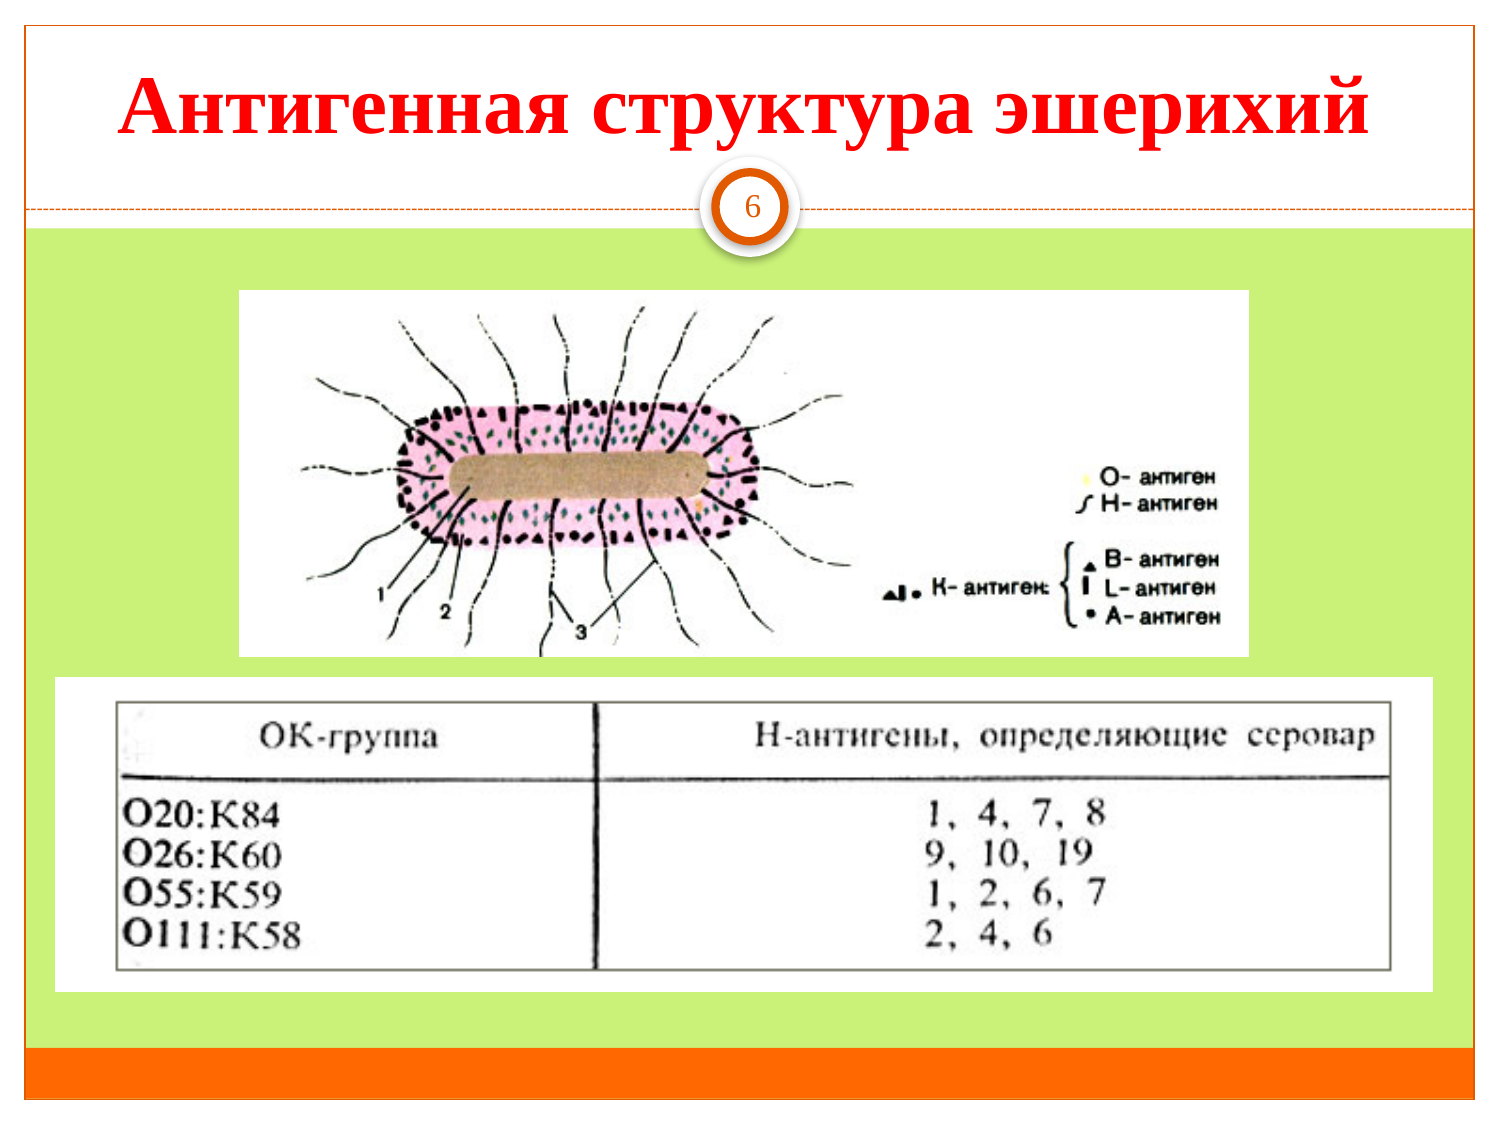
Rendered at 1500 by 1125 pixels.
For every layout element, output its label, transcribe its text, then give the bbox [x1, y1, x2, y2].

text_box Антигенная структура эшерихий [88, 42, 1400, 158]
slide_number 6 [715, 168, 791, 241]
picture [55, 677, 1433, 993]
picture [239, 290, 1249, 658]
